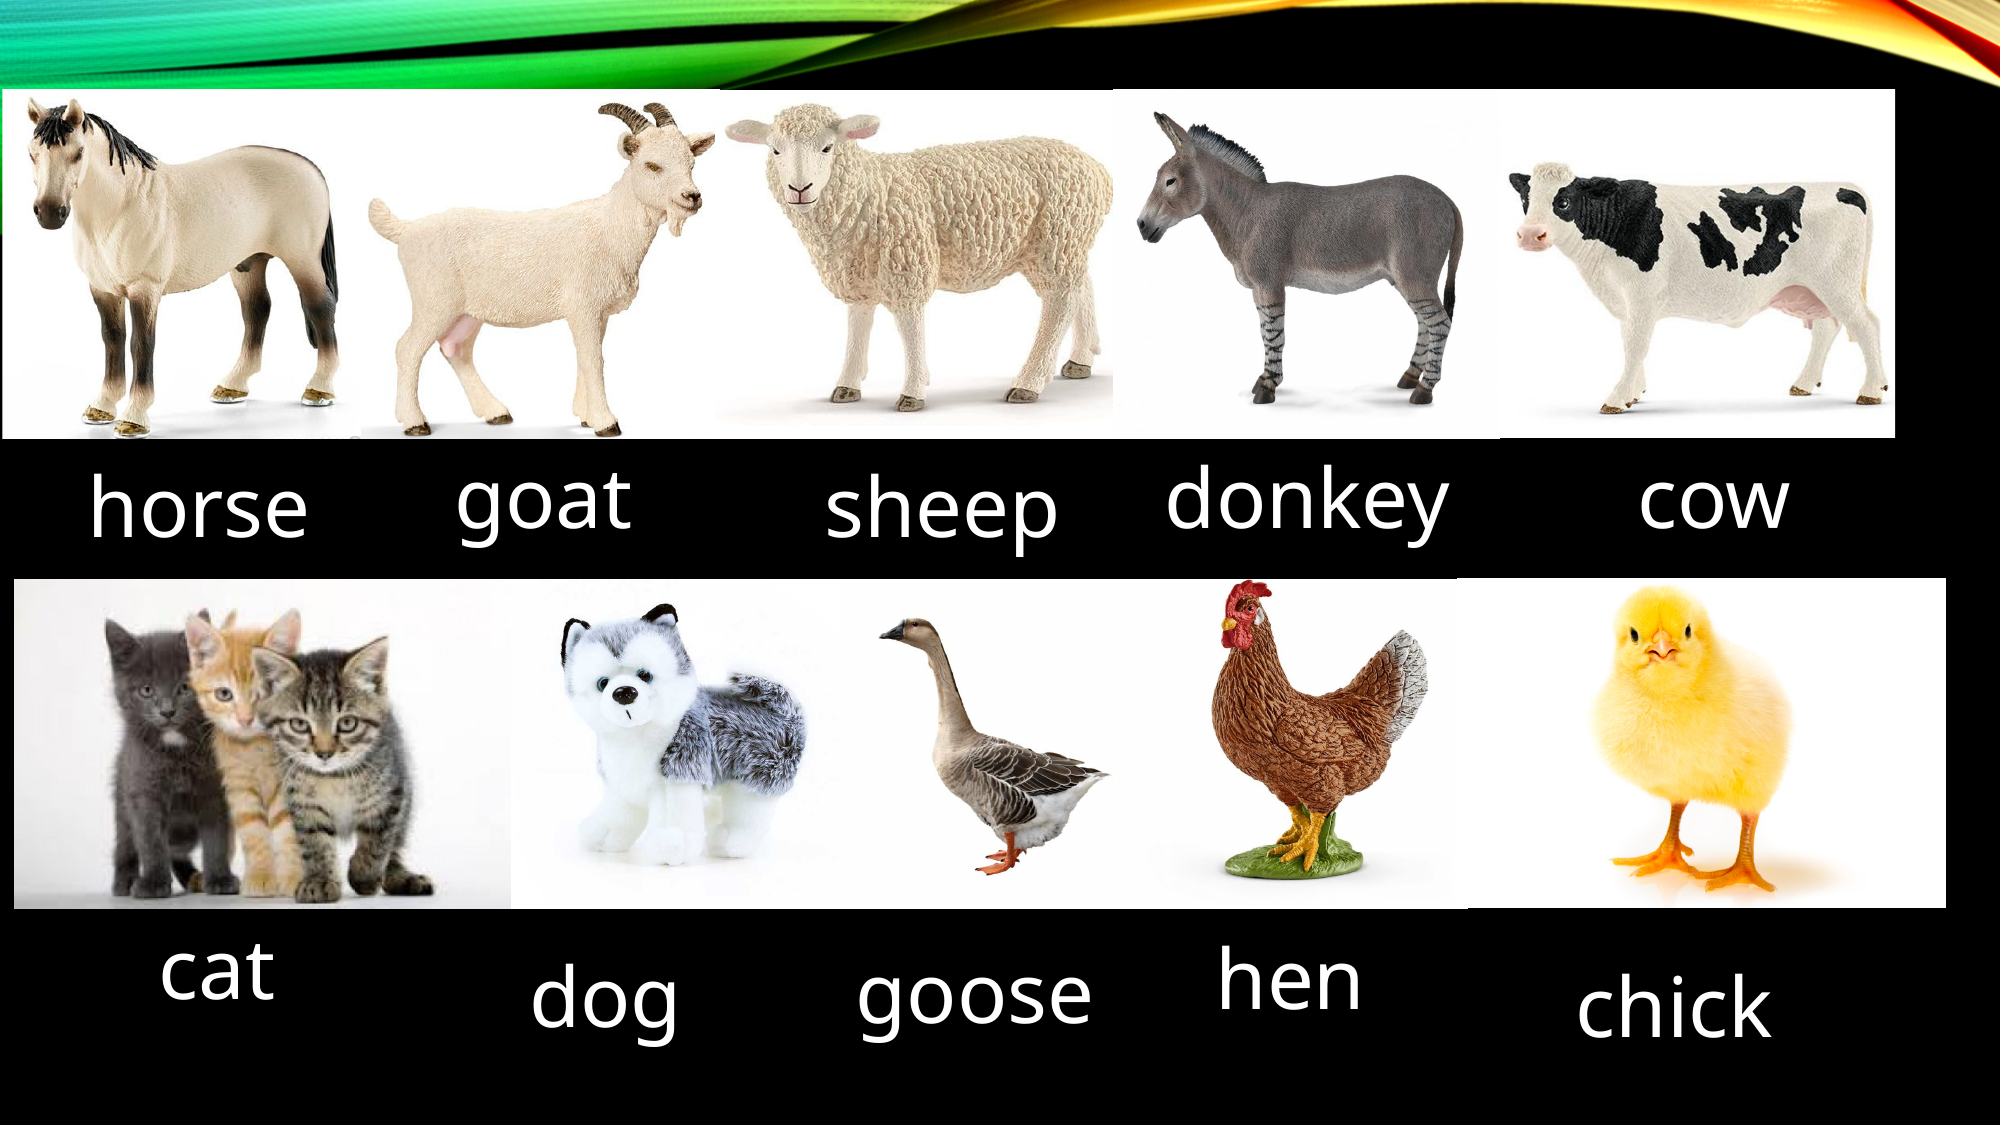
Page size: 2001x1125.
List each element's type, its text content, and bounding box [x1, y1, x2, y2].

picture [14, 578, 1946, 909]
text_box hen [1200, 919, 1500, 1034]
text_box cat [144, 909, 410, 1024]
text_box goat [439, 439, 679, 553]
picture [0, 0, 2000, 439]
text_box chick [1561, 946, 1843, 1062]
text_box dog [514, 936, 780, 1052]
text_box sheep [809, 446, 1114, 562]
text_box donkey [1149, 438, 1586, 553]
text_box horse [72, 446, 326, 562]
text_box goose [840, 932, 1140, 1048]
text_box cow [1622, 438, 1838, 553]
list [2, 89, 360, 439]
